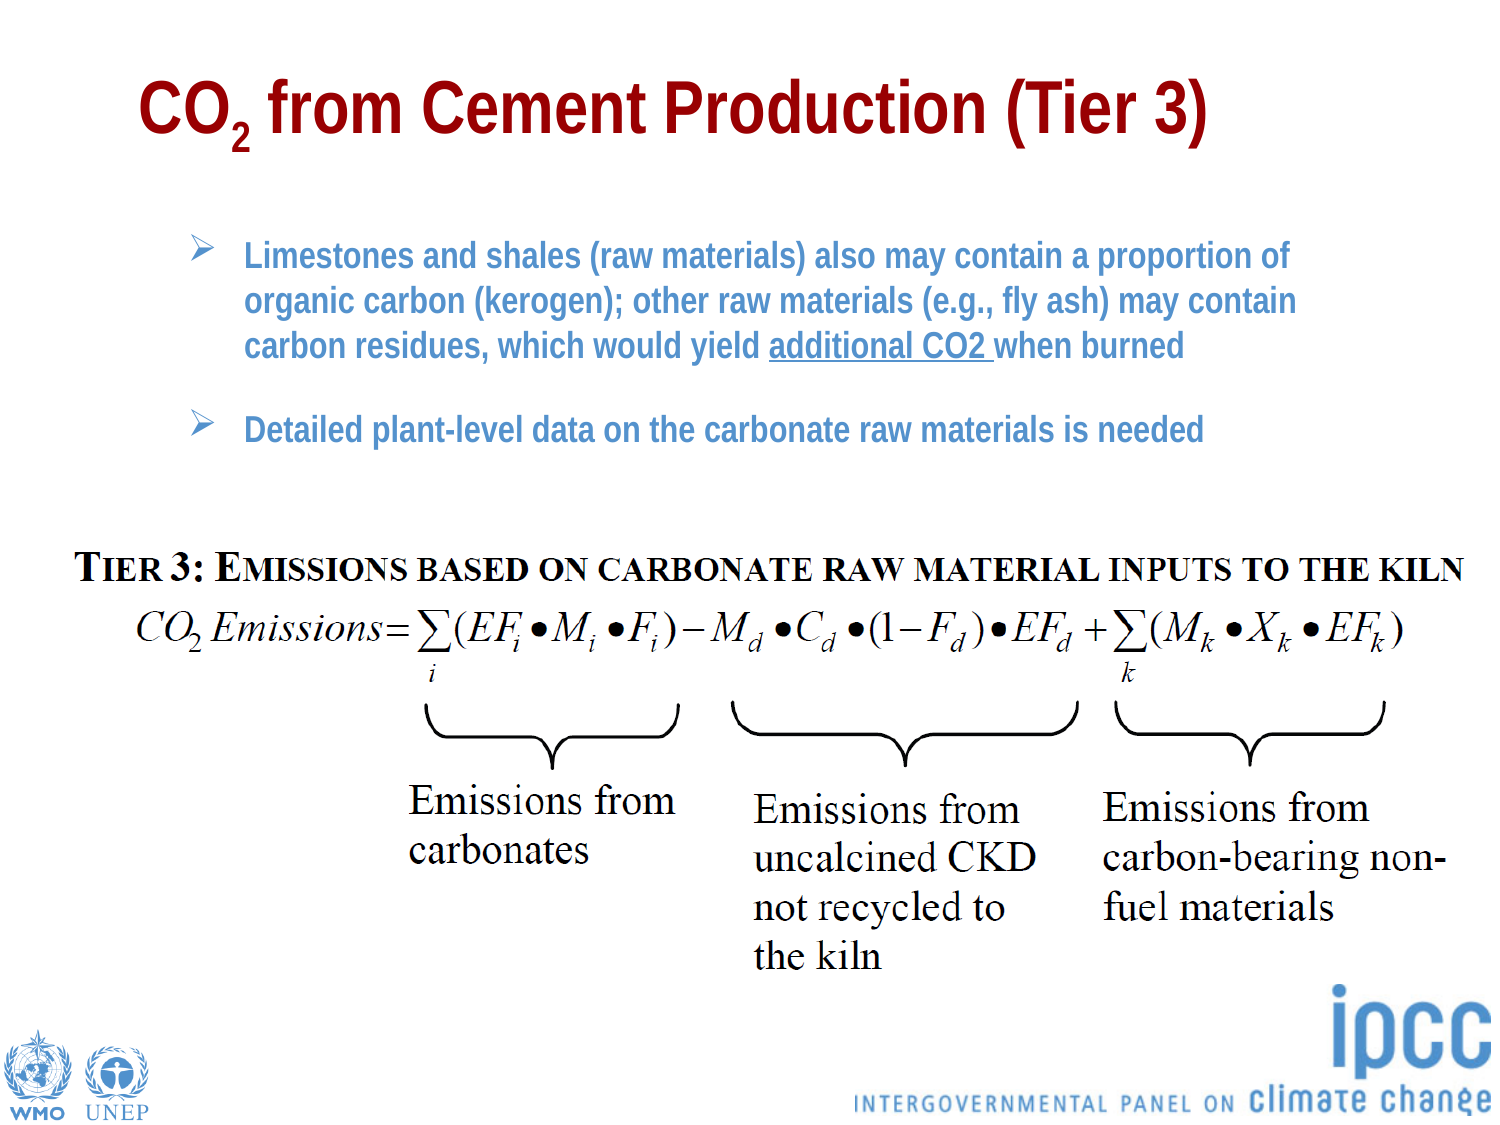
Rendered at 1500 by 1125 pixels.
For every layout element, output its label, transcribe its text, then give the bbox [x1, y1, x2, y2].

picture [67, 547, 1467, 979]
title CO2 from Cement Production (Tier 3) [123, 26, 1472, 193]
picture [0, 1027, 153, 1125]
list Limestones and shales (raw materials) also may contain a proportion of organic carbon (kerogen); other raw materials (e.g., fly ash) may contain carbon residues, which would yield additional CO2 when burned Detailed plant-level data on the carbonate raw materials is needed [172, 223, 1423, 501]
picture [855, 984, 1491, 1116]
